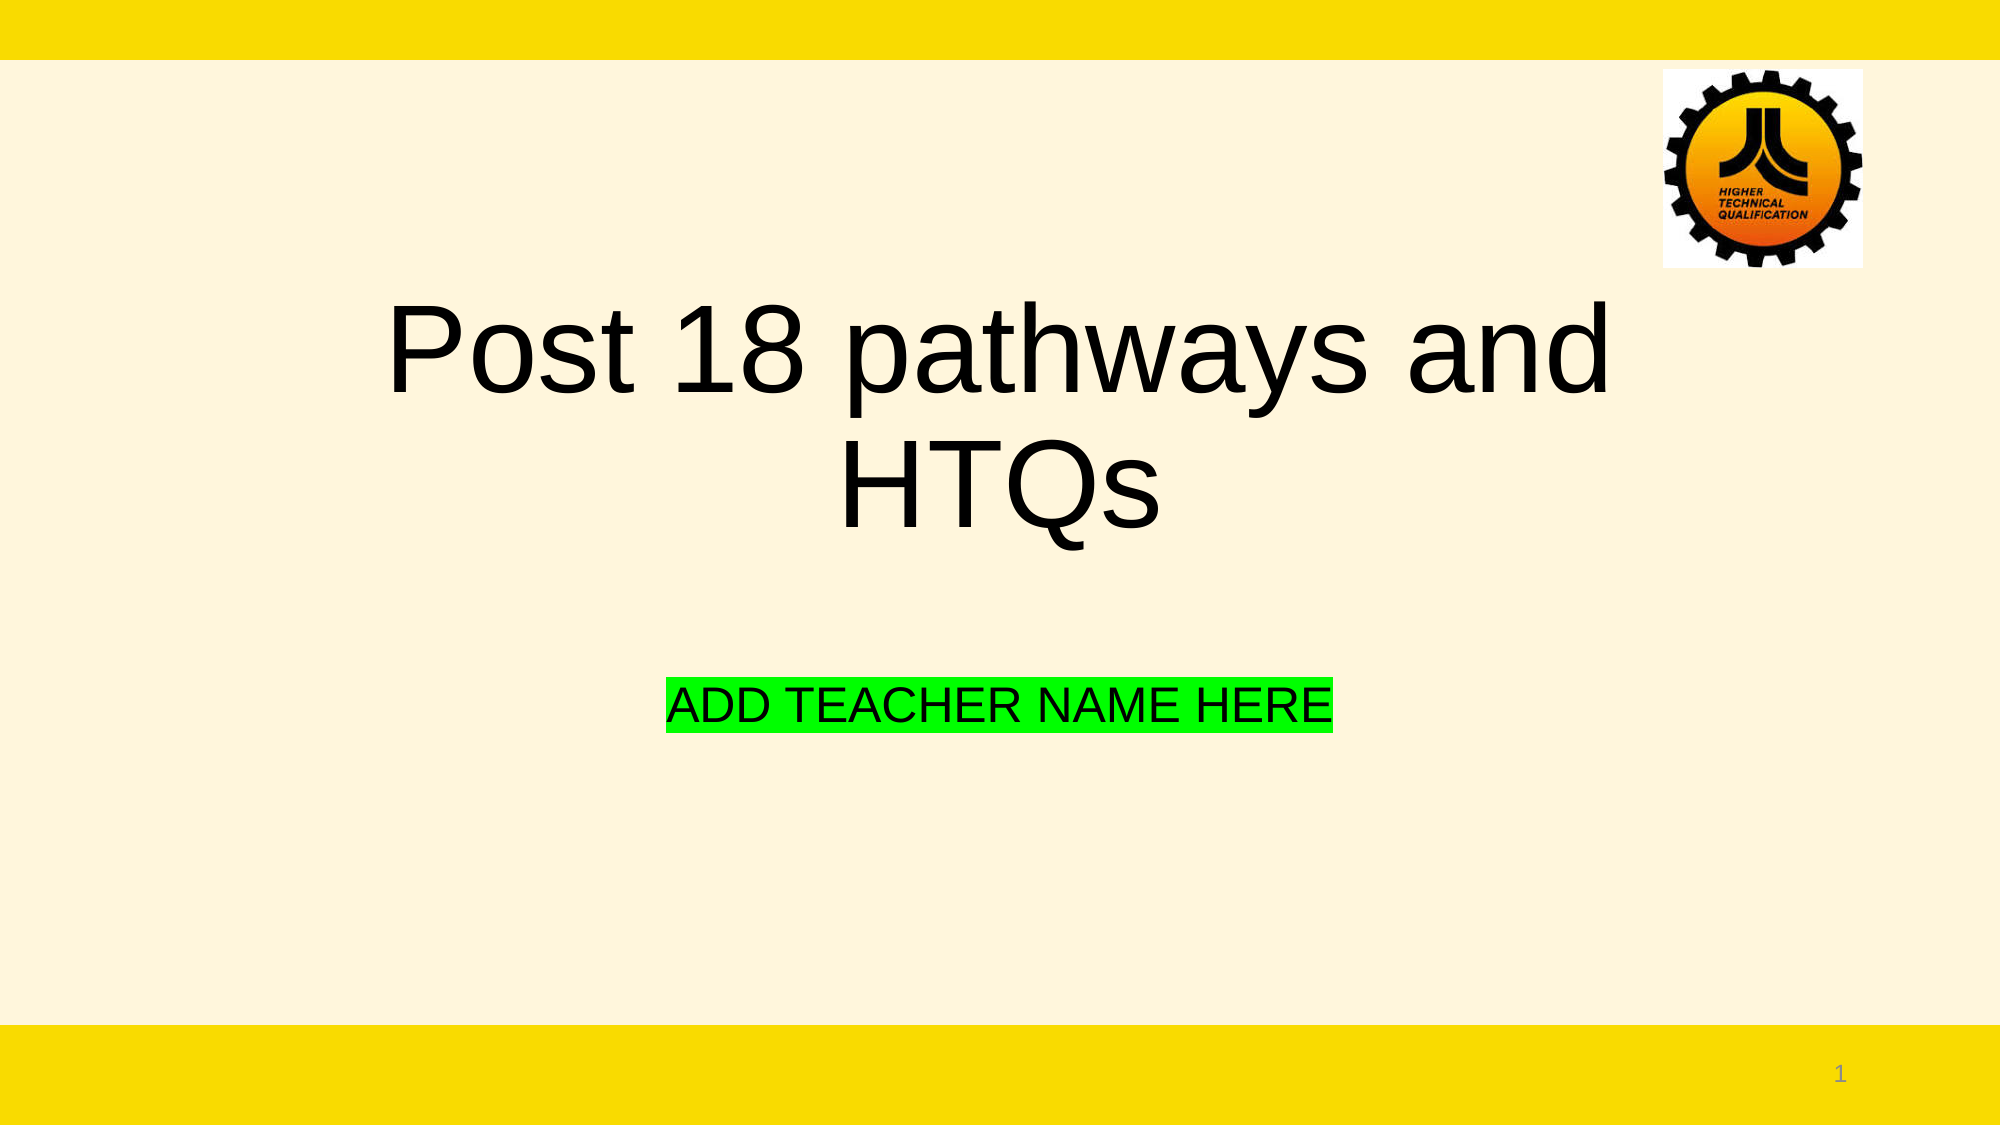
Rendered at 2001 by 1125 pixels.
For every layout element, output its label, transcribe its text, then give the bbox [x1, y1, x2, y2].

picture [1663, 69, 1863, 268]
title Post 18 pathways and HTQs [193, 170, 1807, 563]
slide_number 1 [1412, 1042, 1863, 1103]
subtitle ADD TEACHER NAME HERE [249, 590, 1750, 863]
